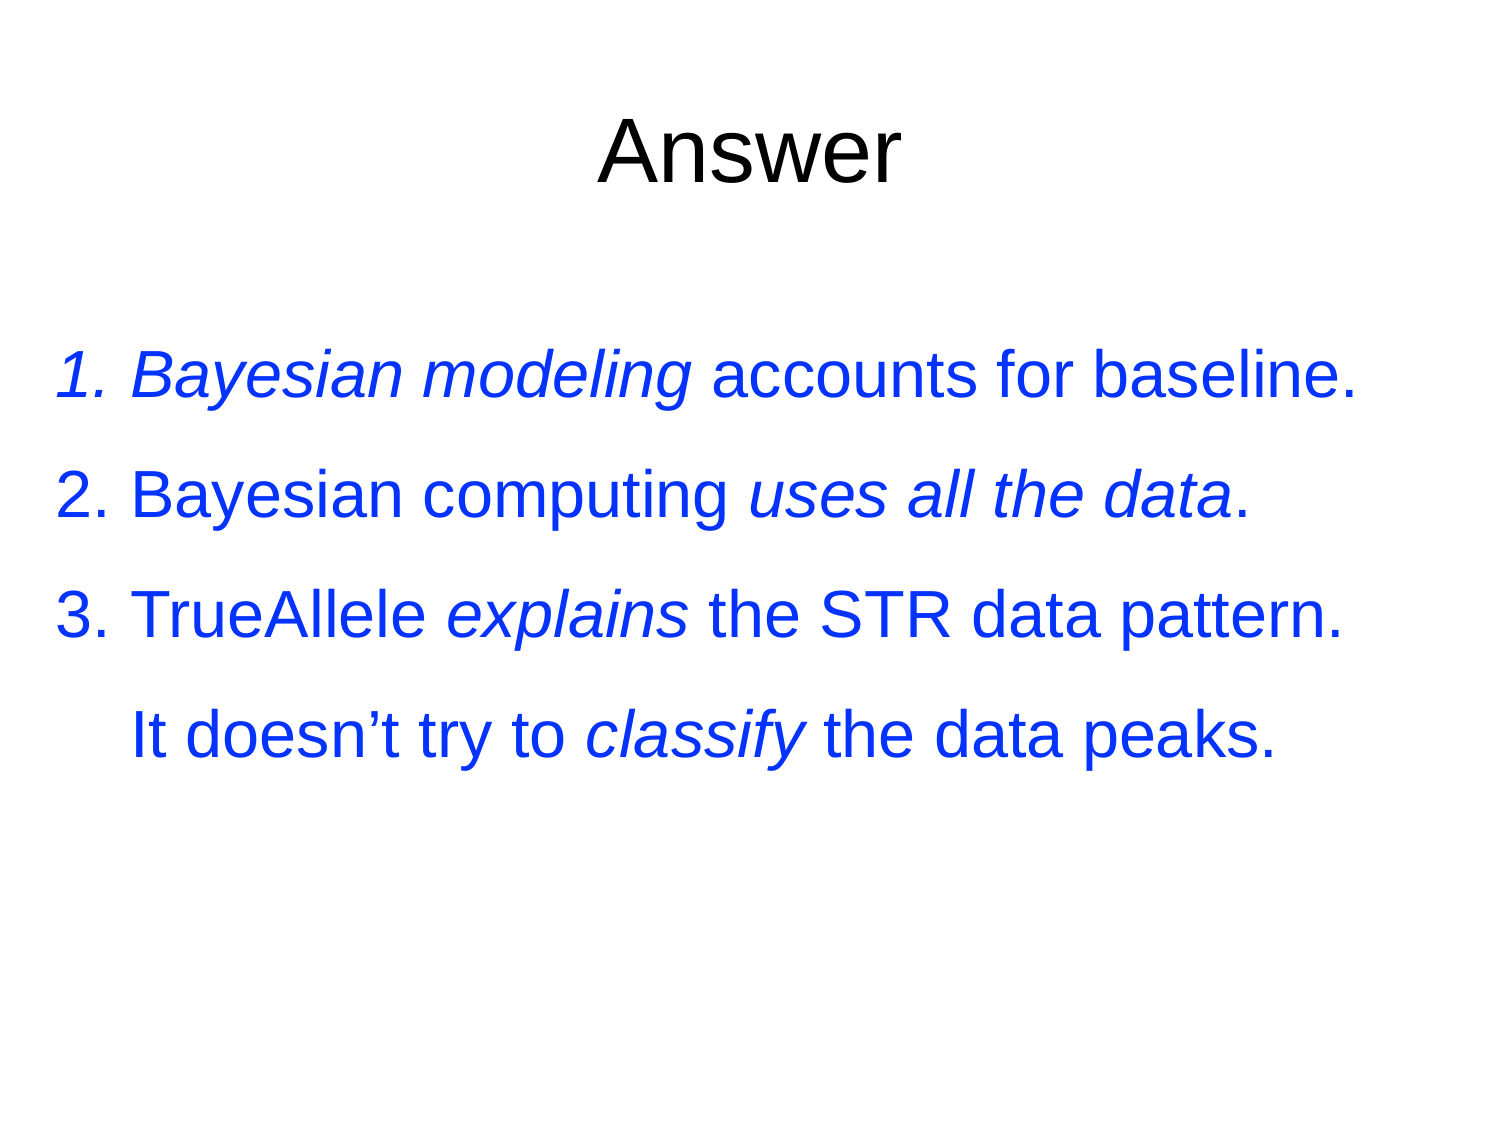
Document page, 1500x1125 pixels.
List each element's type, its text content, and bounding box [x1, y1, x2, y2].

title Answer [0, 51, 1500, 240]
text_box Bayesian modeling accounts for baseline. Bayesian computing uses all the data. TrueAllele explains the STR data pattern. It doesn’t try to classify the data peaks. [40, 283, 1460, 779]
